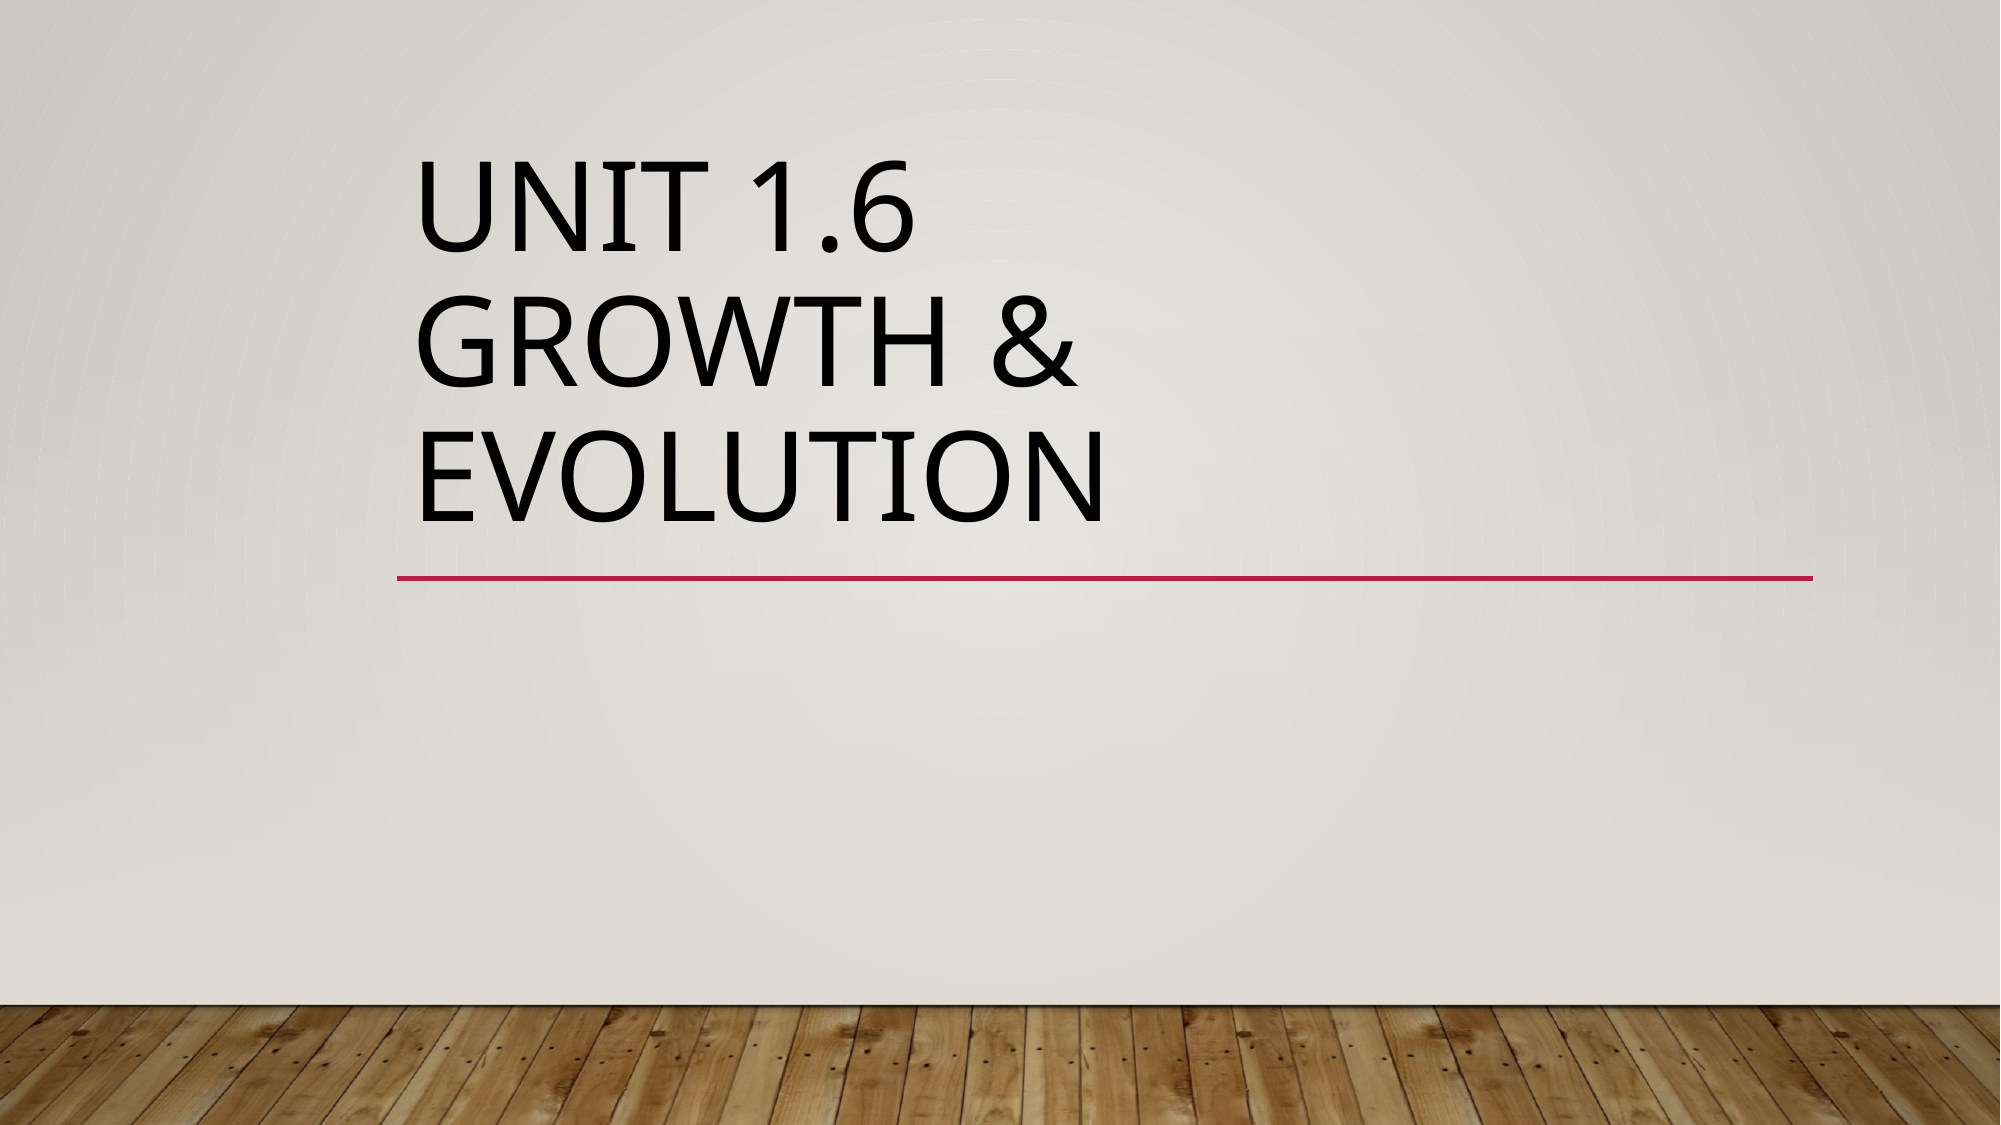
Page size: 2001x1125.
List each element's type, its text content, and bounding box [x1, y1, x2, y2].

picture [0, 1005, 2000, 1125]
title Unit 1.6 Growth & Evolution [396, 131, 1814, 549]
